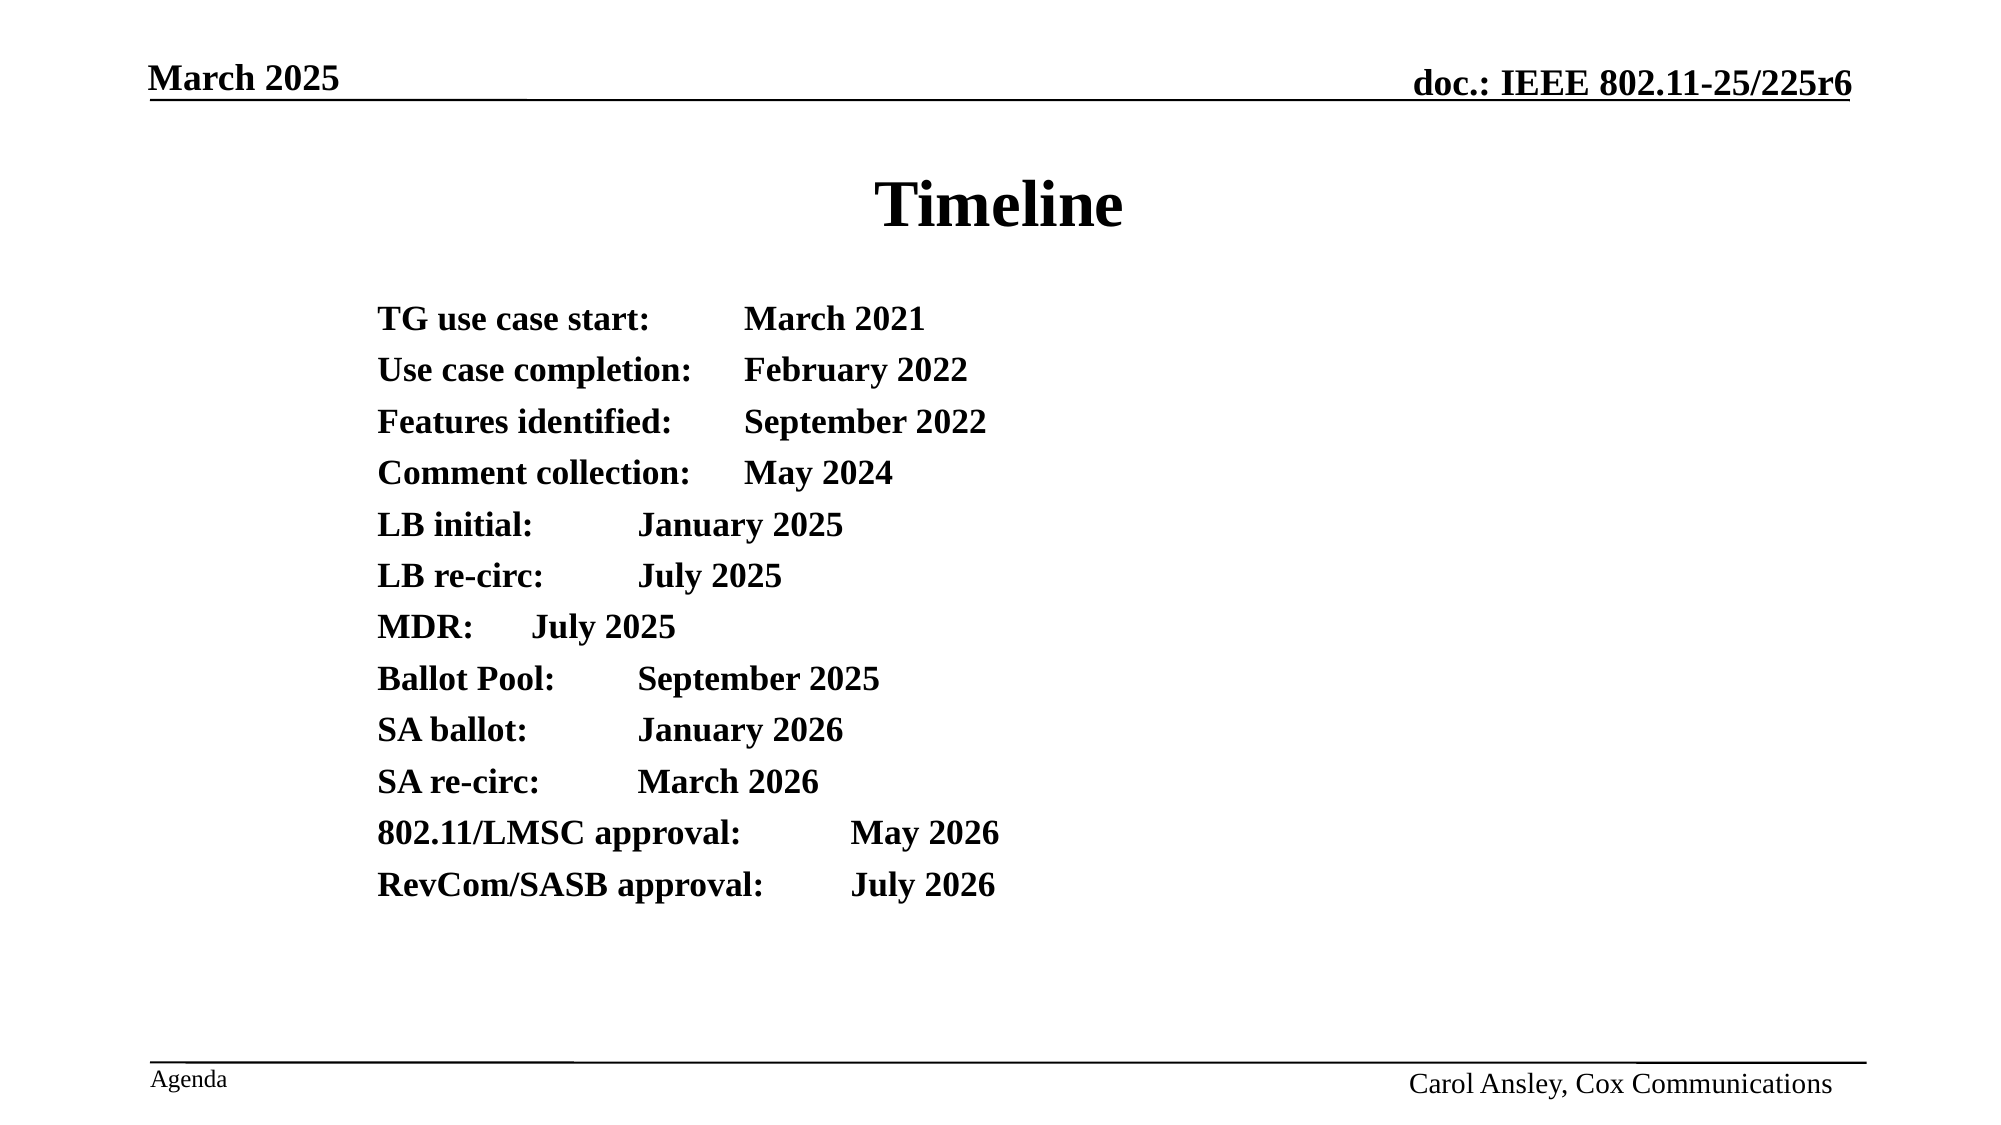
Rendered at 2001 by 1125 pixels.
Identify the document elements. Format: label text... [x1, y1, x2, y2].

title Timeline [149, 112, 1850, 288]
list TG use case start: March 2021 Use case completion: February 2022 Features identified: September 2022 Comment collection: May 2024 LB initial: January 2025 LB re-circ: July 2025 MDR: July 2025 Ballot Pool: September 2025 SA ballot: January 2026 SA re-circ: March 2026 802.11/LMSC approval: May 2026 RevCom/SASB approval: July 2026 [362, 287, 1638, 923]
